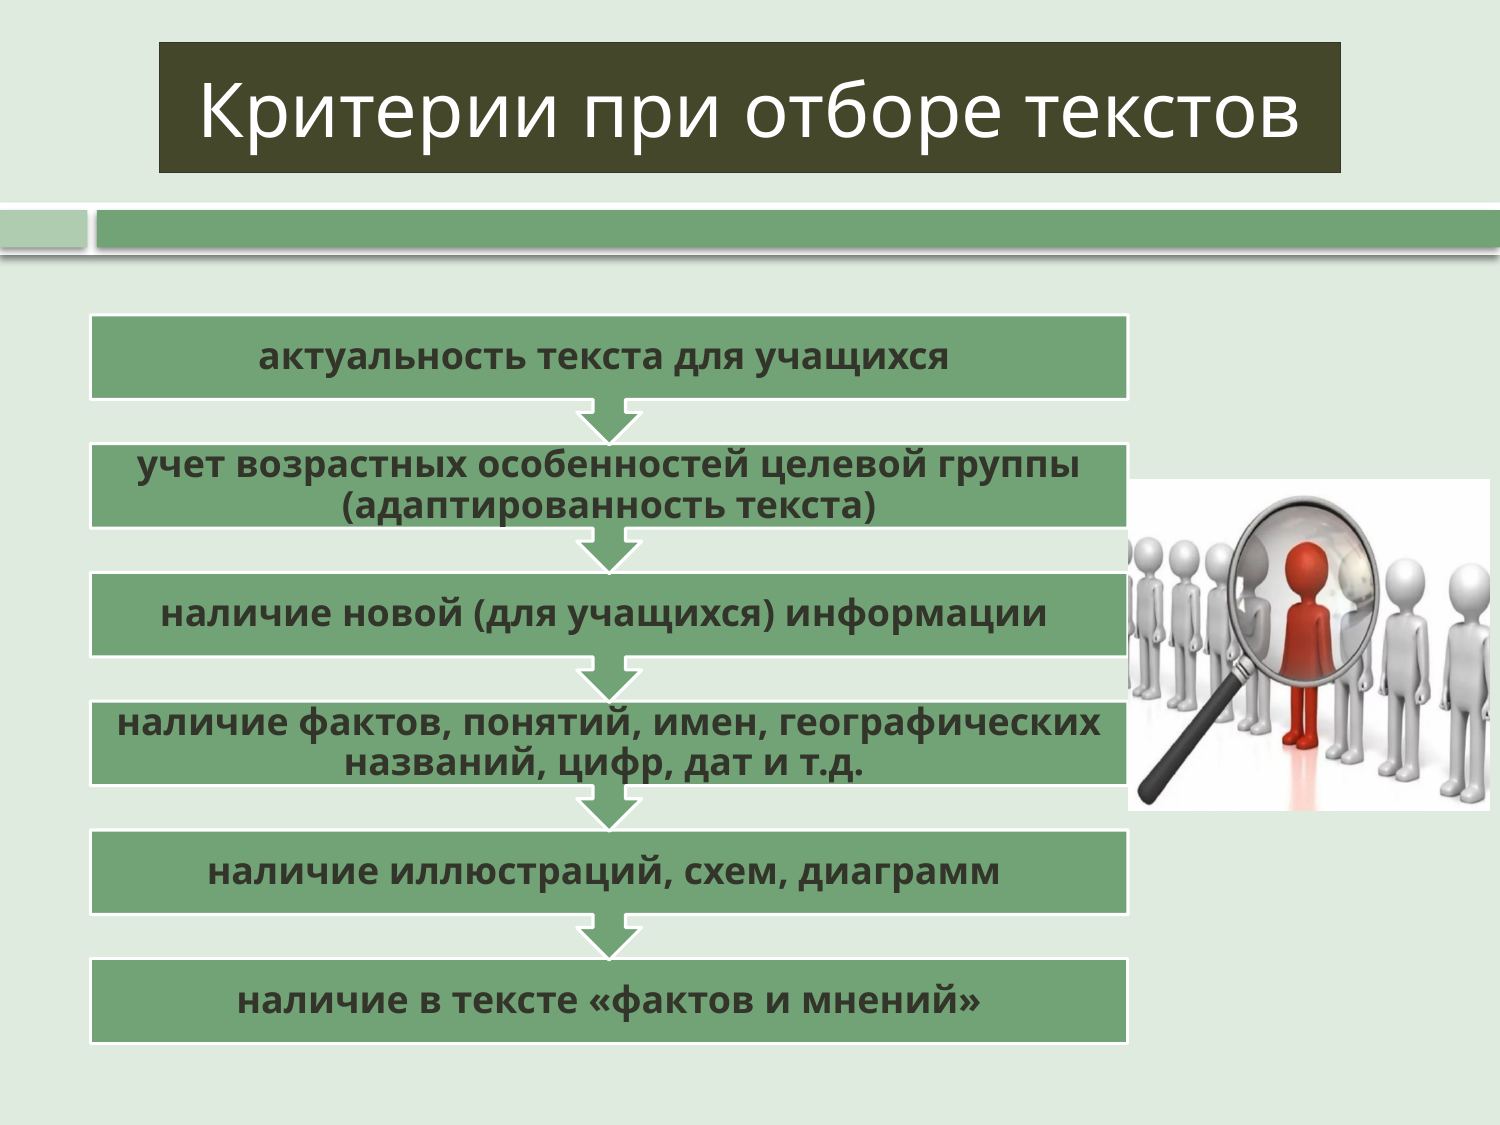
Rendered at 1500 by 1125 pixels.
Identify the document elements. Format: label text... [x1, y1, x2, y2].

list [90, 314, 1129, 1044]
title Критерии при отборе текстов [159, 42, 1341, 173]
picture [1127, 479, 1490, 811]
